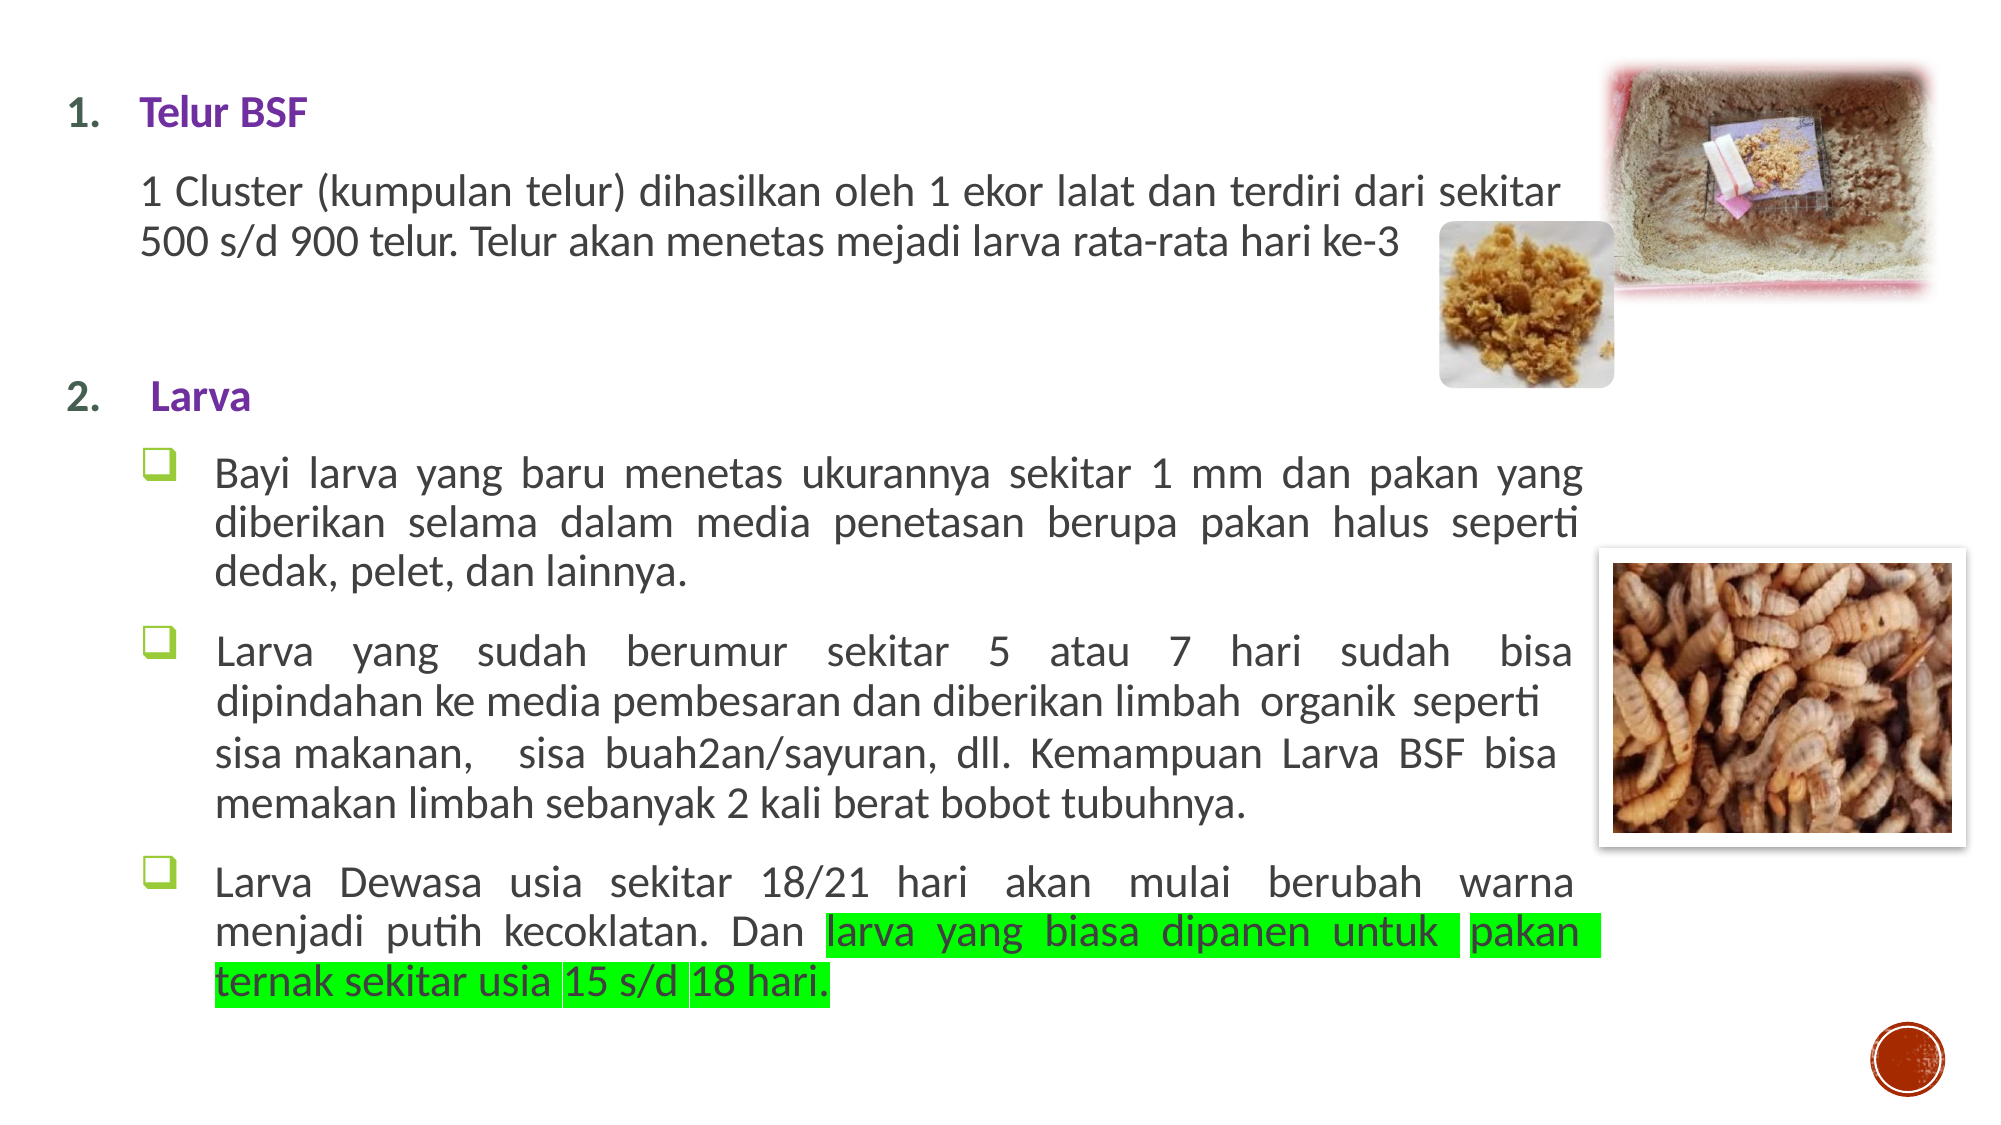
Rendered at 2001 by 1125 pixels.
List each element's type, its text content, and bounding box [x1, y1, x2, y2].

picture [1613, 563, 1952, 833]
text_box memakan limbah sebanyak 2 kali berat bobot tubuhnya. Larva Dewasa usia sekitar 18/21 hari akan mulai berubah warna menjadi putih kecoklatan. Dan larva yang biasa dipanen untuk pakan ternak sekitar usia 15 s/d 18 hari. [137, 746, 1602, 1006]
picture [1439, 221, 1615, 389]
text_box sisa makanan, sisa buah2an/sayuran, dll. Kemampuan Larva BSF bisa [212, 720, 1593, 746]
text_box Telur BSF 1 Cluster (kumpulan telur) dihasilkan oleh 1 ekor lalat dan terdiri dari sekitar 500 s/d 900 telur. Telur akan menetas mejadi larva rata-rata hari ke-3 Larva Bayi larva yang baru menetas ukurannya sekitar 1 mm dan pakan yang diberikan selama dalam media penetasan berupa pakan halus seperti dedak, pelet, dan lainnya. Larva yang sudah berumur sekitar 5 atau 7 hari sudah bisa dipindahan ke media pembesaran dan diberikan limbah organik seperti [64, 55, 1602, 726]
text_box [1571, 58, 1939, 304]
